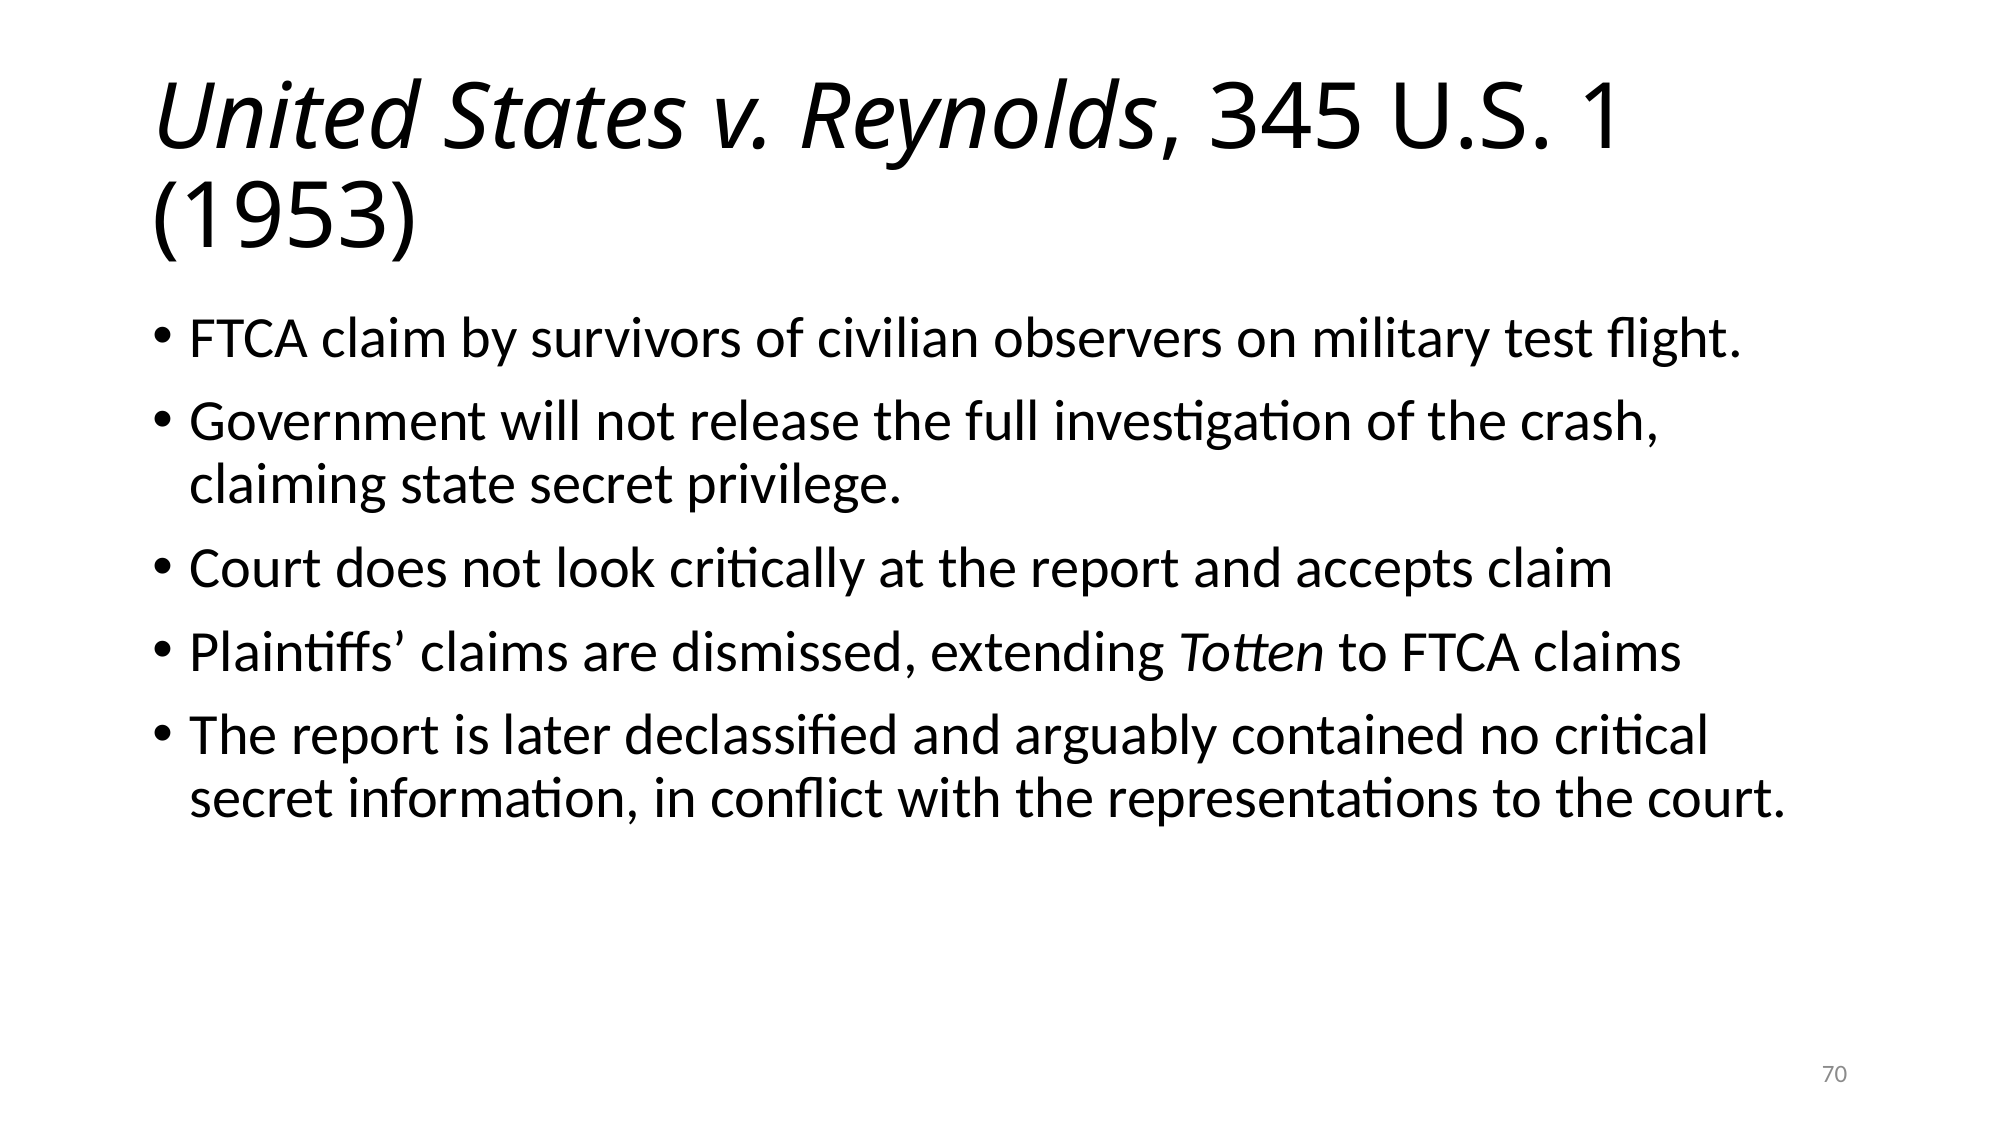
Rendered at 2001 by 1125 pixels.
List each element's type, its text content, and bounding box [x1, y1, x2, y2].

list FTCA claim by survivors of civilian observers on military test flight. Government will not release the full investigation of the crash, claiming state secret privilege. Court does not look critically at the report and accepts claim Plaintiffs’ claims are dismissed, extending Totten to FTCA claims The report is later declassified and arguably contained no critical secret information, in conflict with the representations to the court. [137, 299, 1863, 1014]
slide_number 70 [1412, 1042, 1863, 1103]
title United States v. Reynolds, 345 U.S. 1 (1953) [137, 59, 1863, 278]
